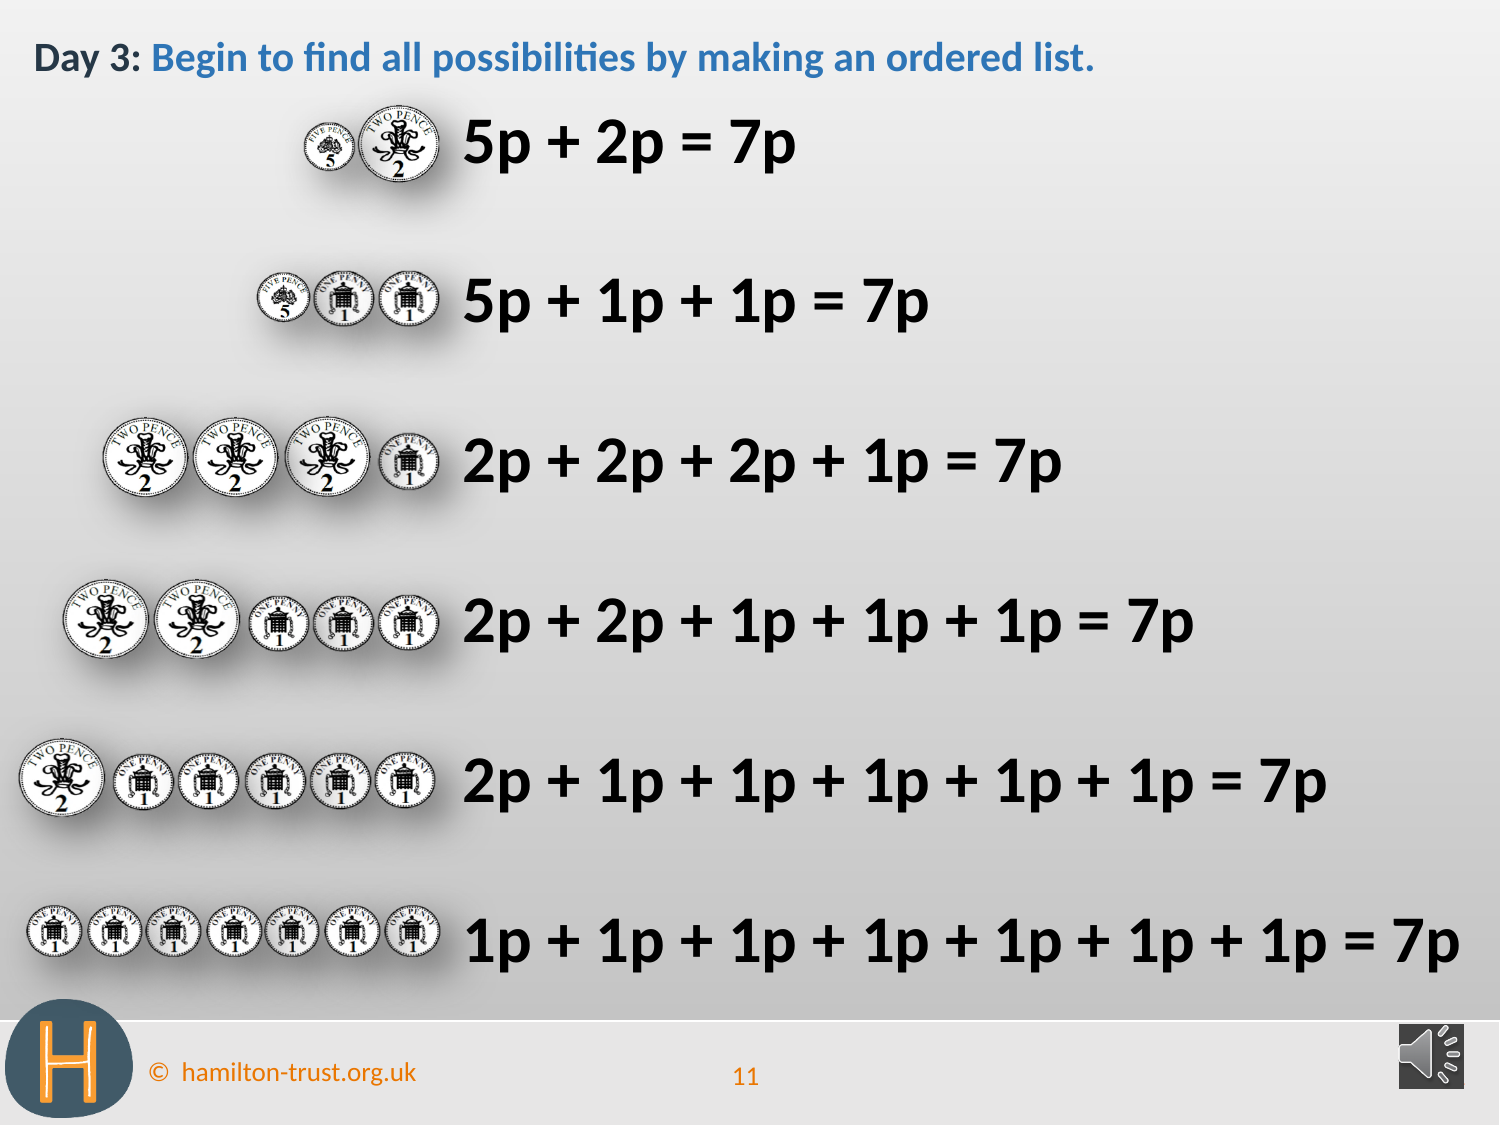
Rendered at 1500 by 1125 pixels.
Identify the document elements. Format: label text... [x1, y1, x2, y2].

text_box 5p + 2p = 7p 5p + 1p + 1p = 7p 2p + 2p + 2p + 1p = 7p 2p + 2p + 1p + 1p + 1p = 7p 2p + 1p + 1p + 1p + 1p + 1p = 7p 1p + 1p + 1p + 1p + 1p + 1p + 1p = 7p [448, 88, 1500, 984]
footer Year 1 [870, 1044, 1482, 1105]
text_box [54, 576, 449, 671]
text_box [248, 263, 449, 334]
picture [5, 999, 133, 1118]
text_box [295, 102, 449, 194]
picture [1397, 1022, 1465, 1090]
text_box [10, 735, 445, 829]
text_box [94, 413, 449, 509]
slide_number 11 [686, 1044, 805, 1105]
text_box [17, 898, 449, 964]
text_box Day 3: Begin to find all possibilities by making an ordered list. [19, 22, 1485, 88]
